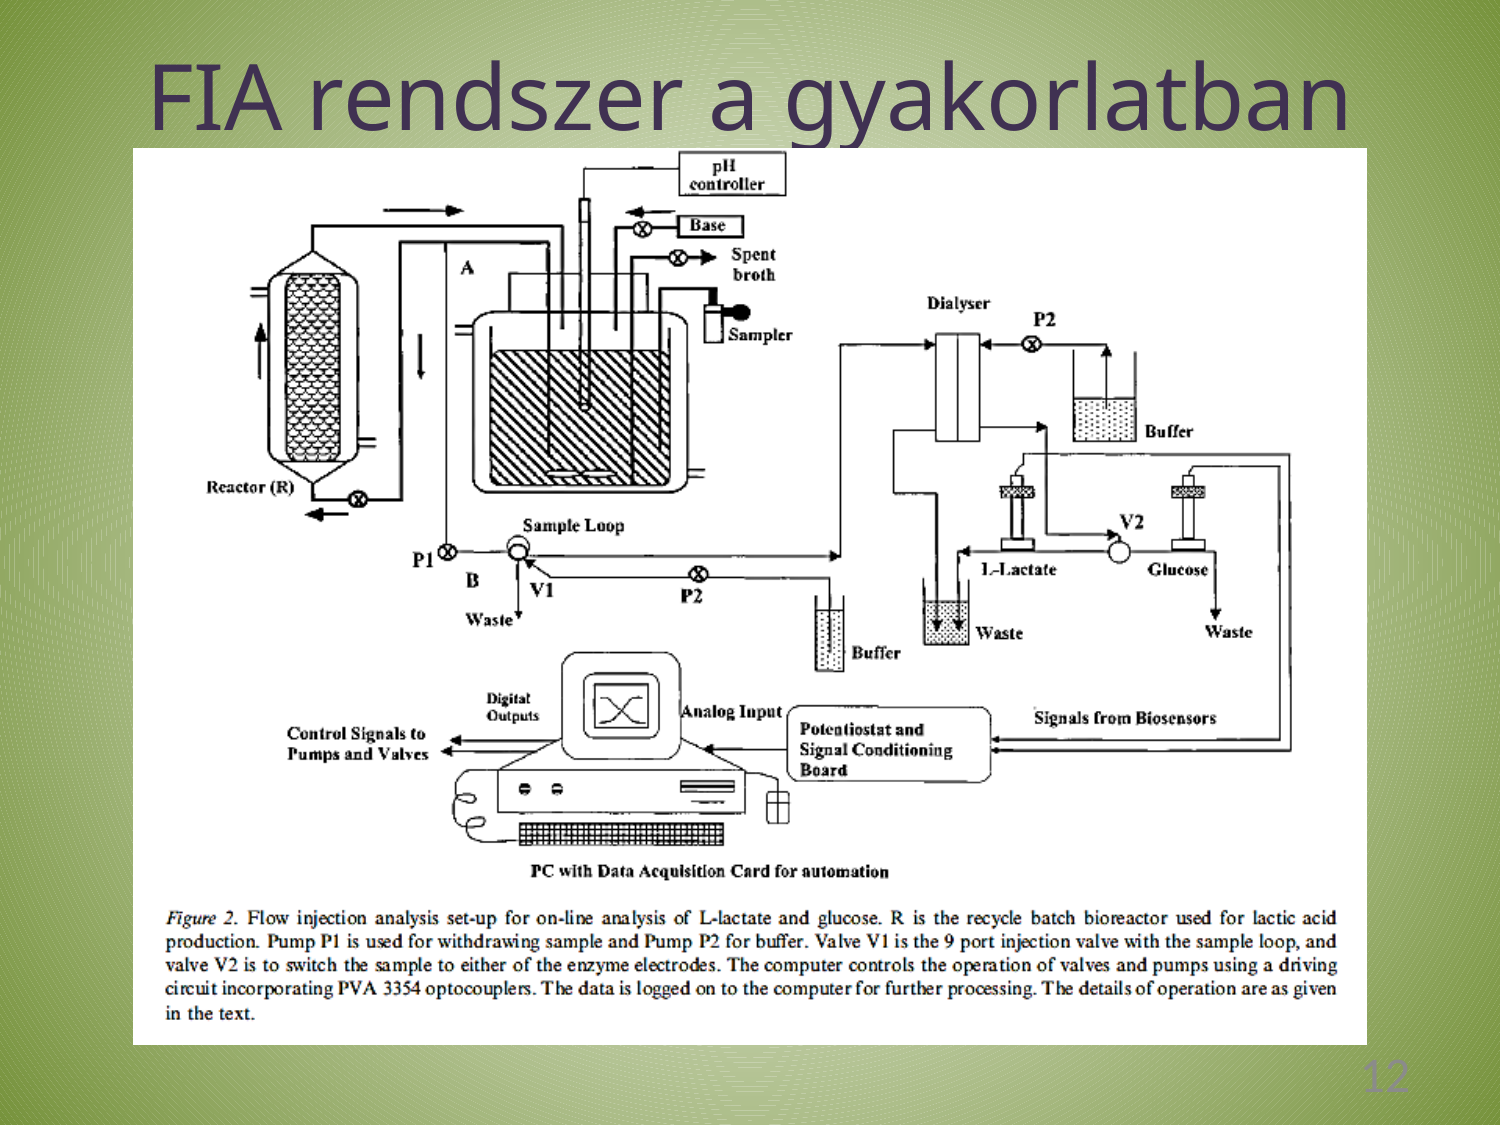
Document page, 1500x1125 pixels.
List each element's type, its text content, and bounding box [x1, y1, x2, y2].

title FIA rendszer a gyakorlatban [0, 0, 1500, 188]
picture [133, 148, 1367, 1045]
slide_number 12 [1074, 1042, 1425, 1103]
